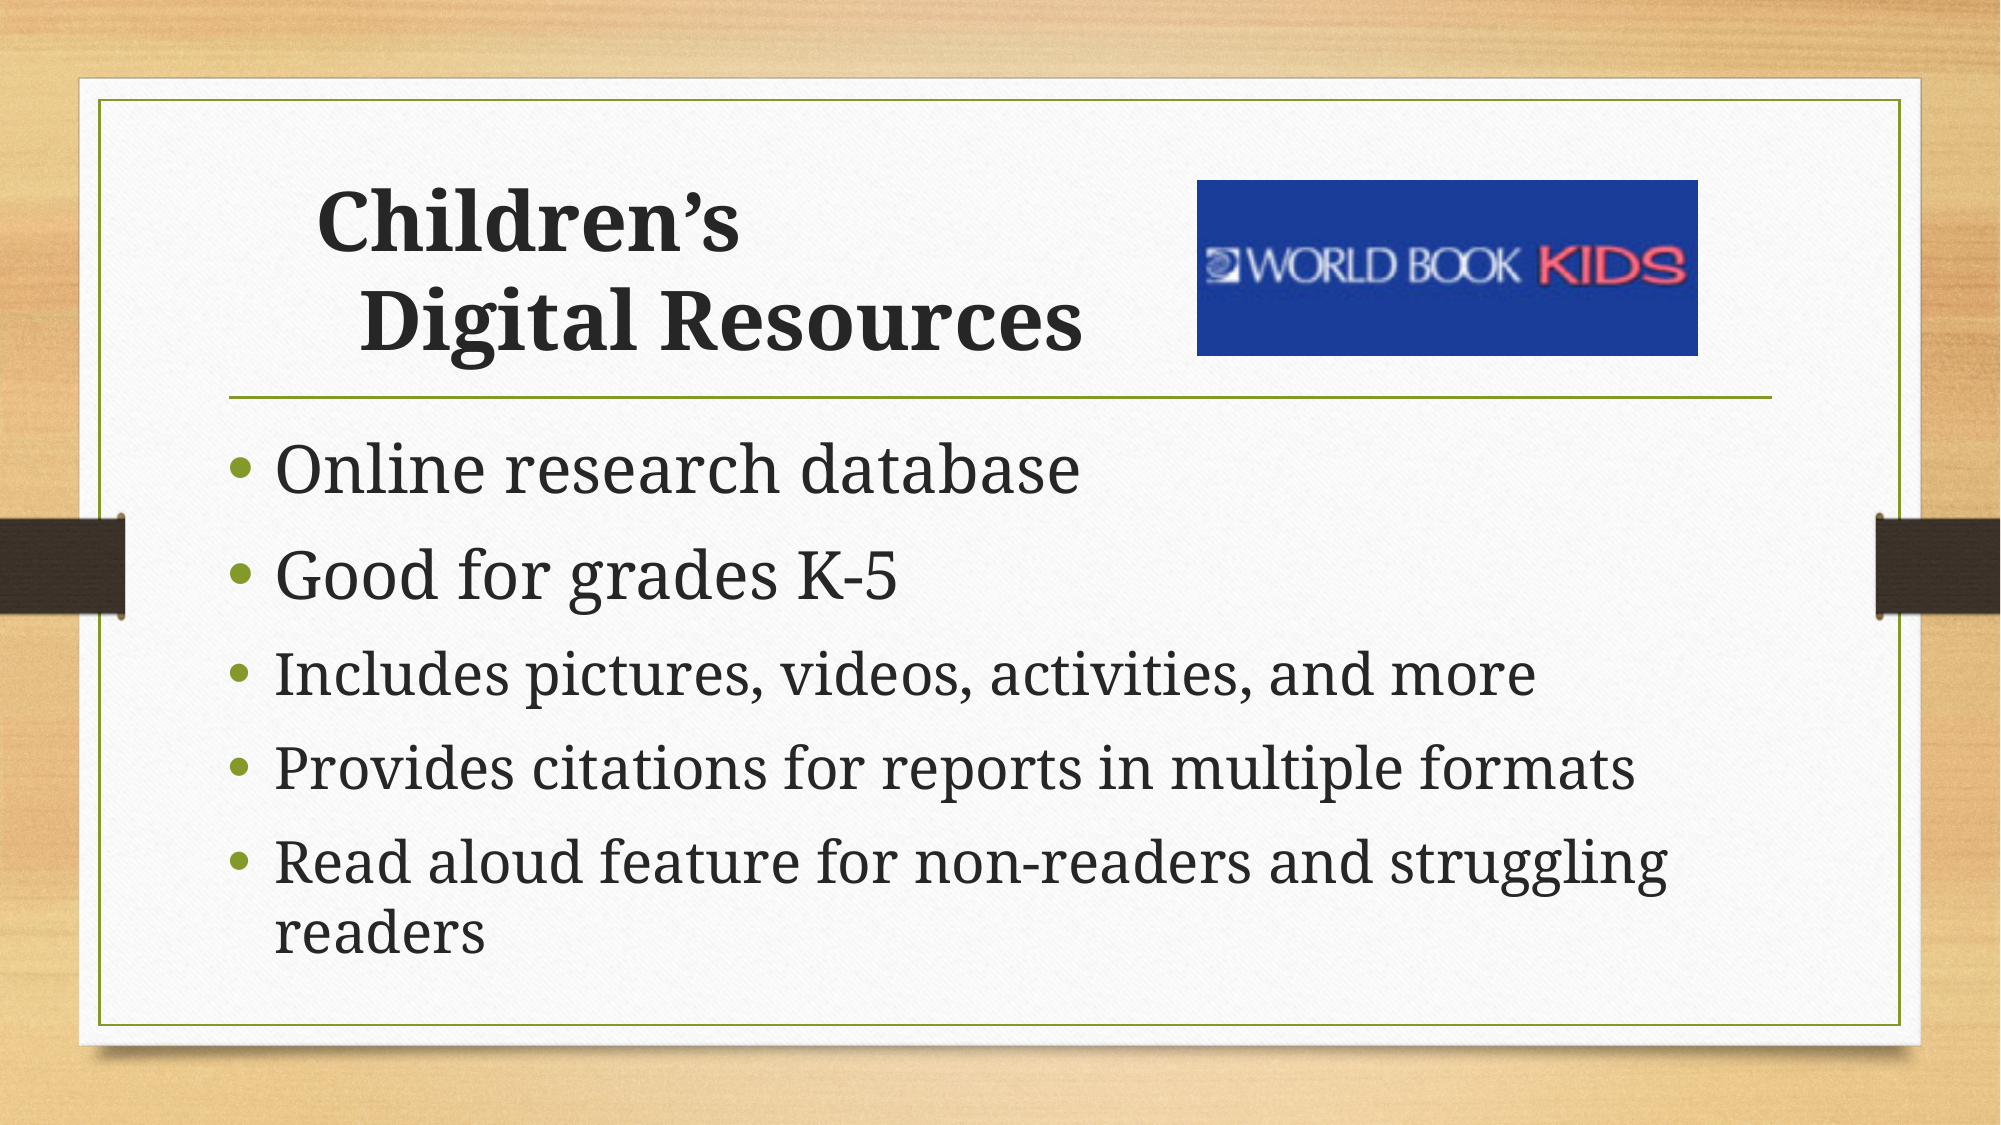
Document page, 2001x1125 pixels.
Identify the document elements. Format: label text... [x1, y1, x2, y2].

picture [0, 0, 2001, 1125]
text_box Children’s Digital Resources [212, 161, 1232, 375]
list Online research database Good for grades K-5 Includes pictures, videos, activities, and more Provides citations for reports in multiple formats Read aloud feature for non-readers and struggling readers [212, 419, 1806, 986]
